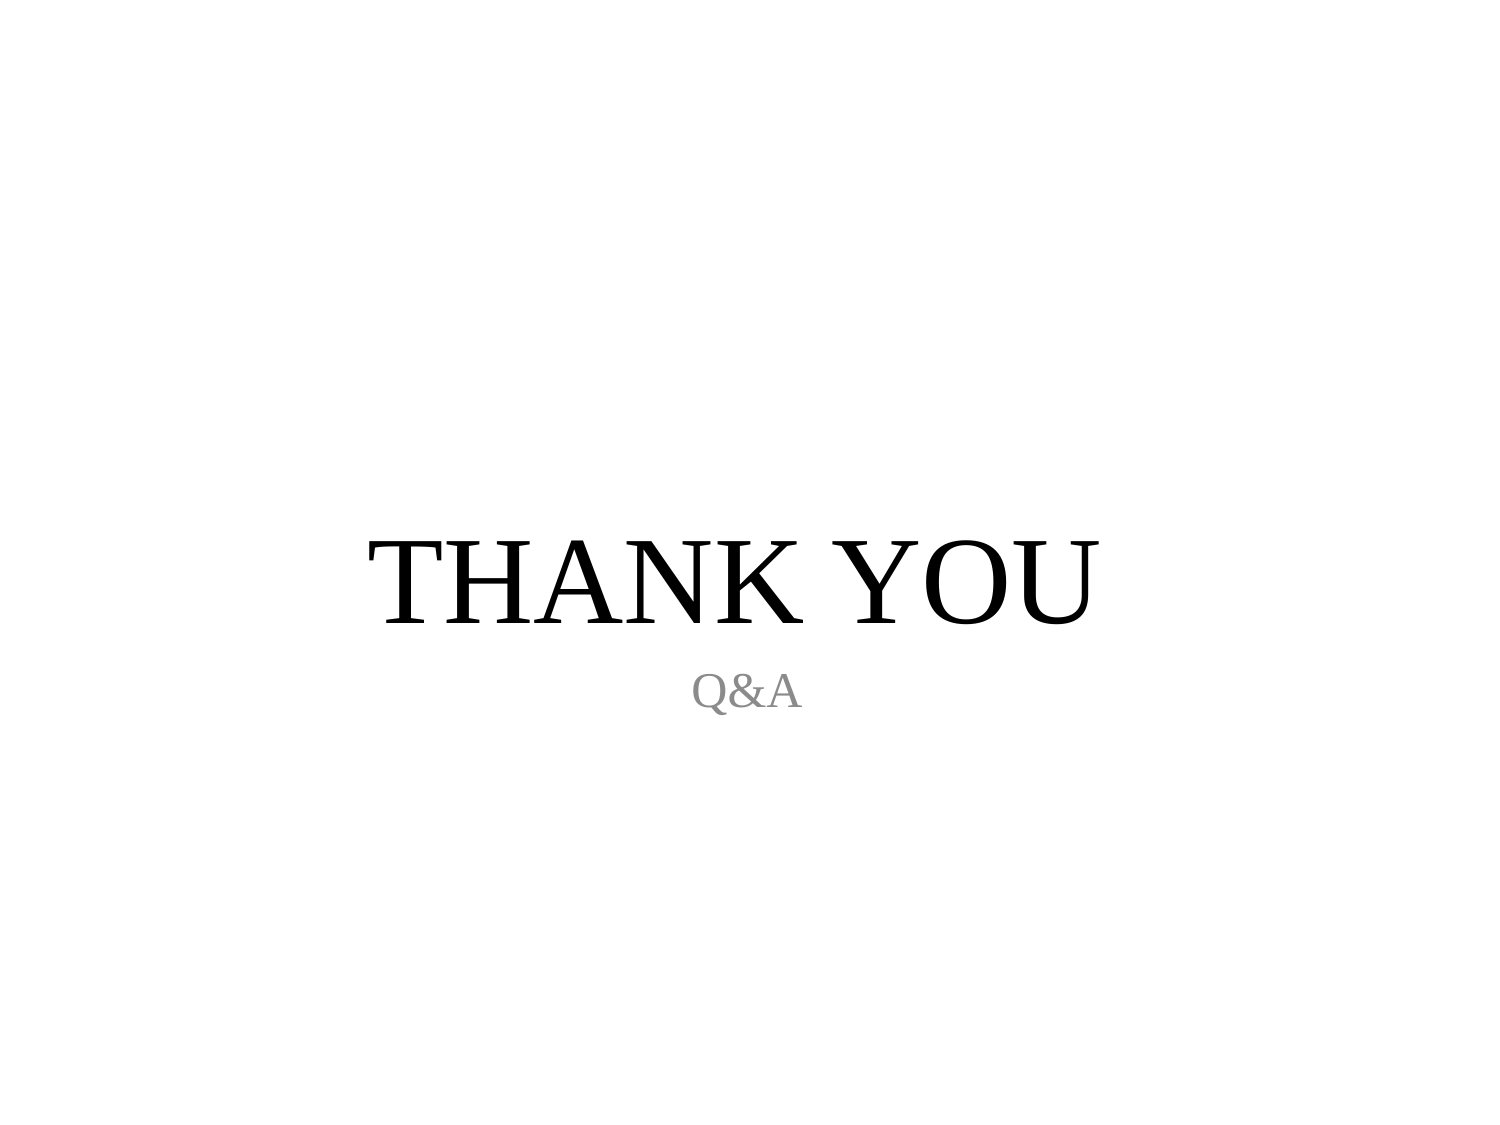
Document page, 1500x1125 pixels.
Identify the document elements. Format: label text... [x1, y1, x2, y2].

list Q&A [99, 650, 1394, 897]
title THANK YOU [87, 187, 1382, 656]
